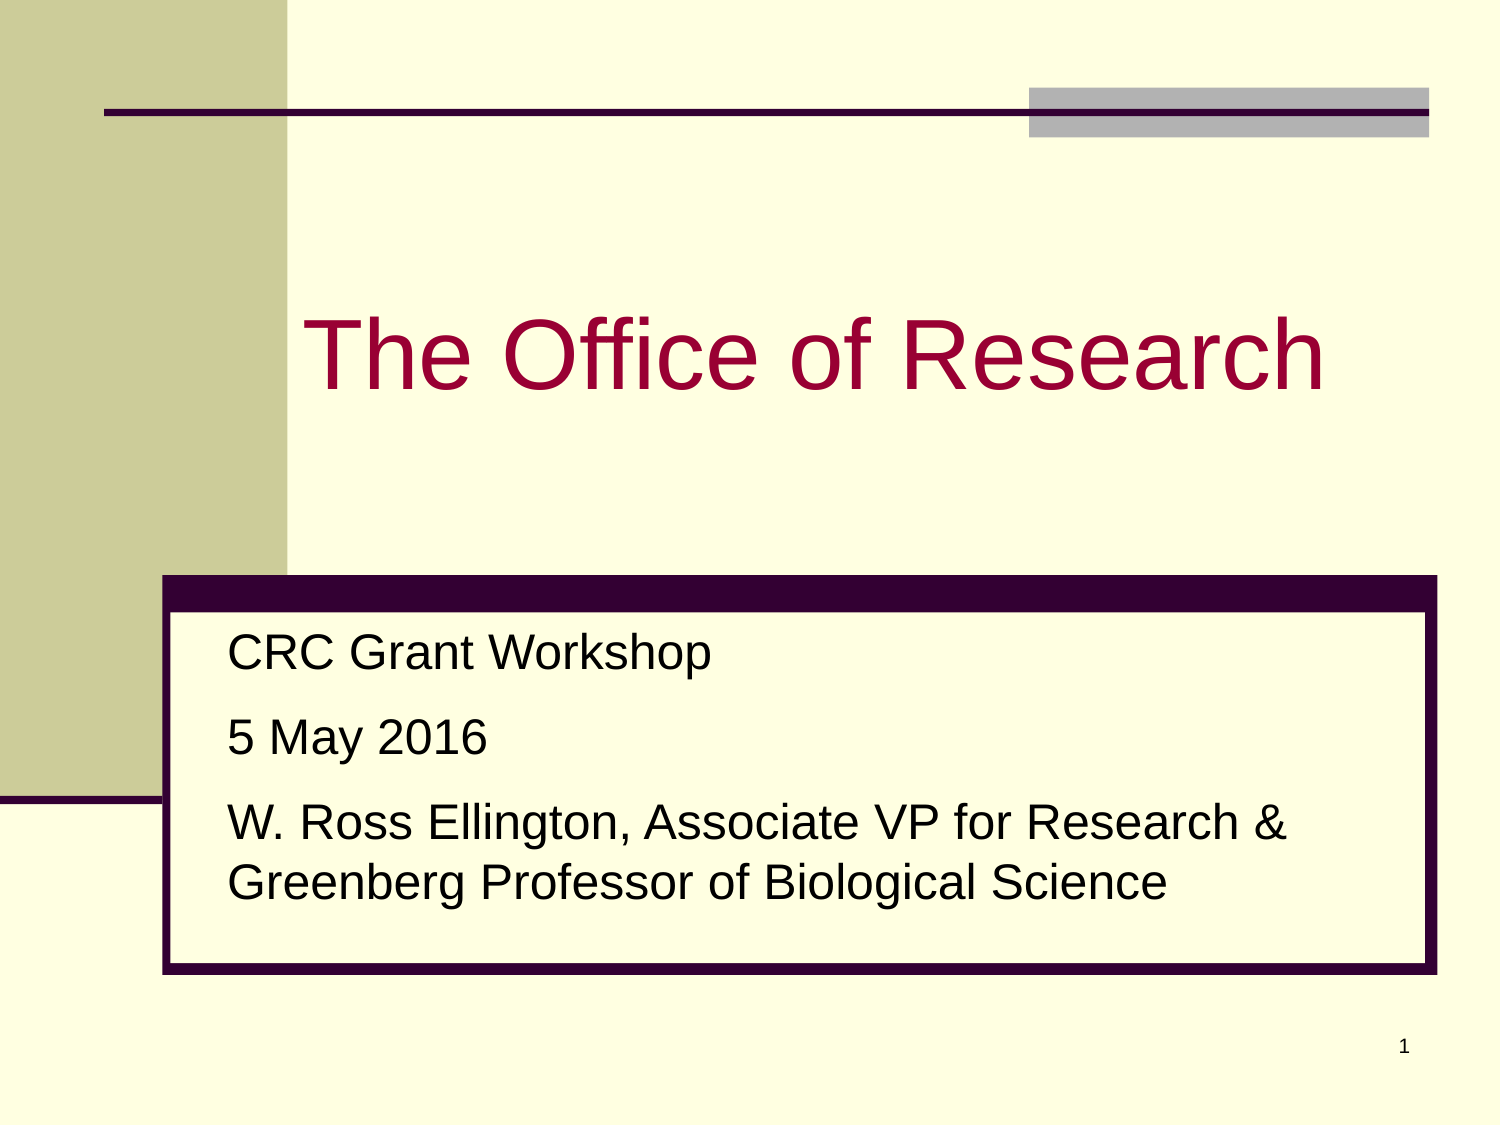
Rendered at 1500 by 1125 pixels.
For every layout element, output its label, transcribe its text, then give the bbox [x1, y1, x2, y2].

slide_number 1 [1112, 1024, 1426, 1101]
title The Office of Research [287, 200, 1475, 500]
text_box CRC Grant Workshop 5 May 2016 W. Ross Ellington, Associate VP for Research & Greenberg Professor of Biological Science [212, 612, 1400, 918]
